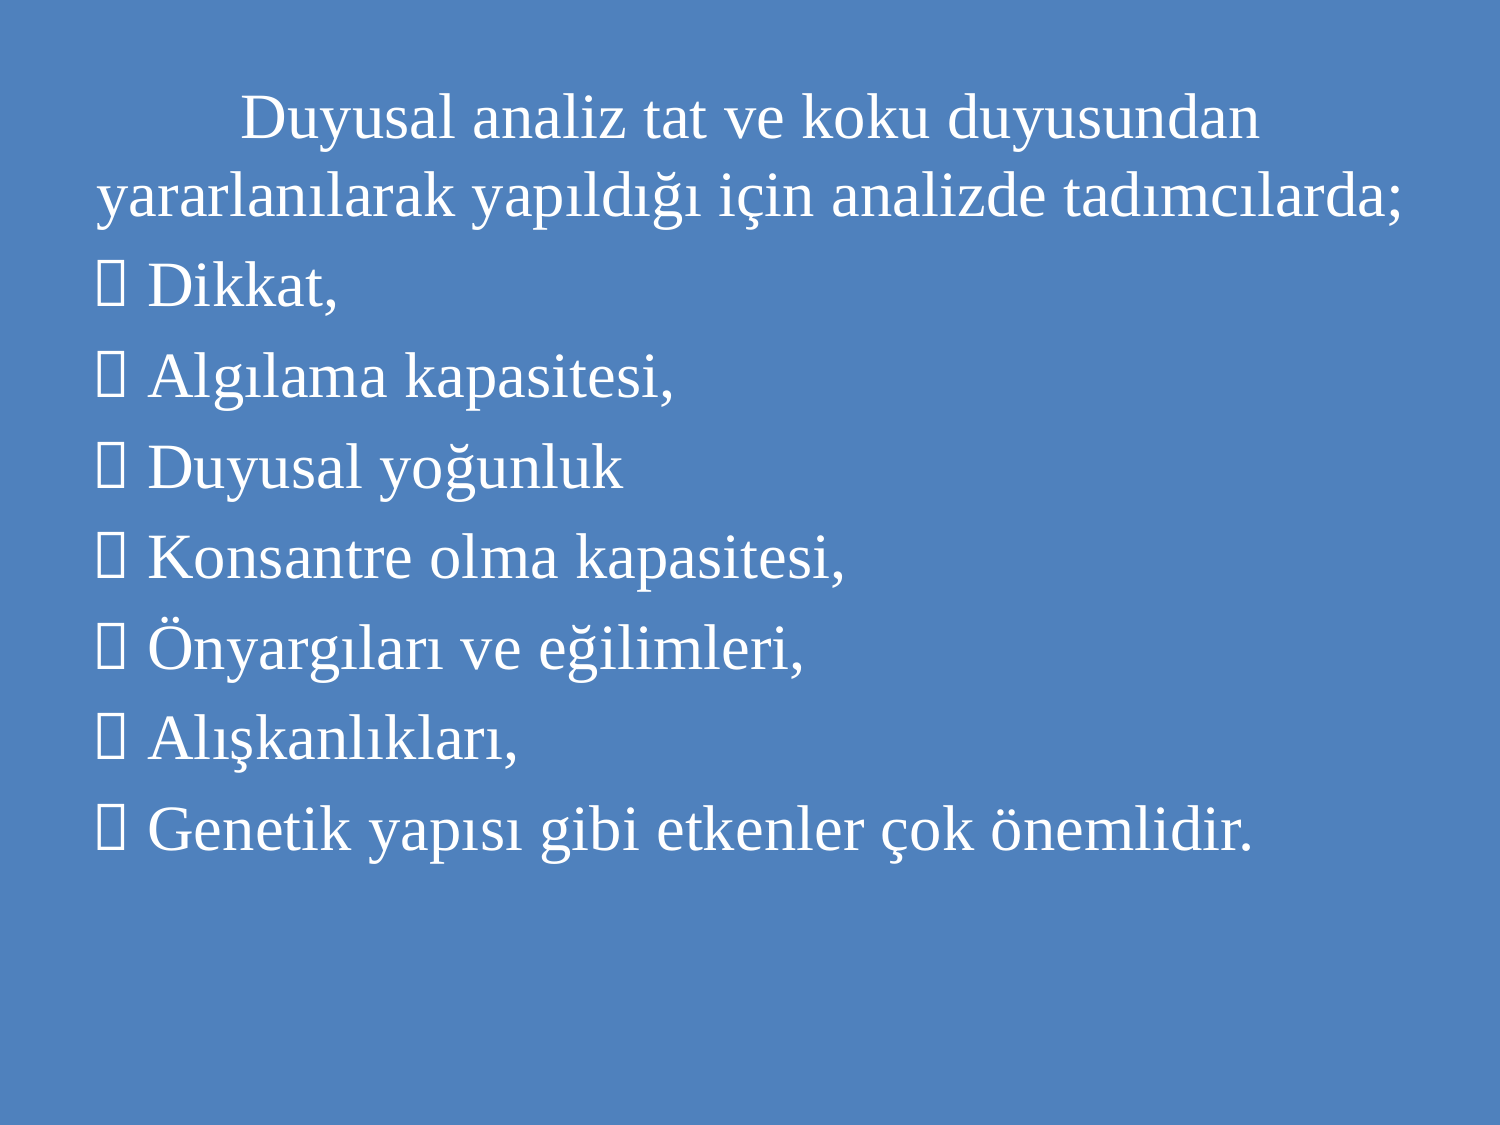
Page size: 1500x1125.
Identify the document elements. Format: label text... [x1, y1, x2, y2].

list Duyusal analiz tat ve koku duyusundan yararlanılarak yapıldığı için analizde tadımcılarda;  Dikkat,  Algılama kapasitesi,  Duyusal yoğunluk  Konsantre olma kapasitesi,  Önyargıları ve eğilimleri,  Alışkanlıkları,  Genetik yapısı gibi etkenler çok önemlidir. [76, 66, 1427, 935]
